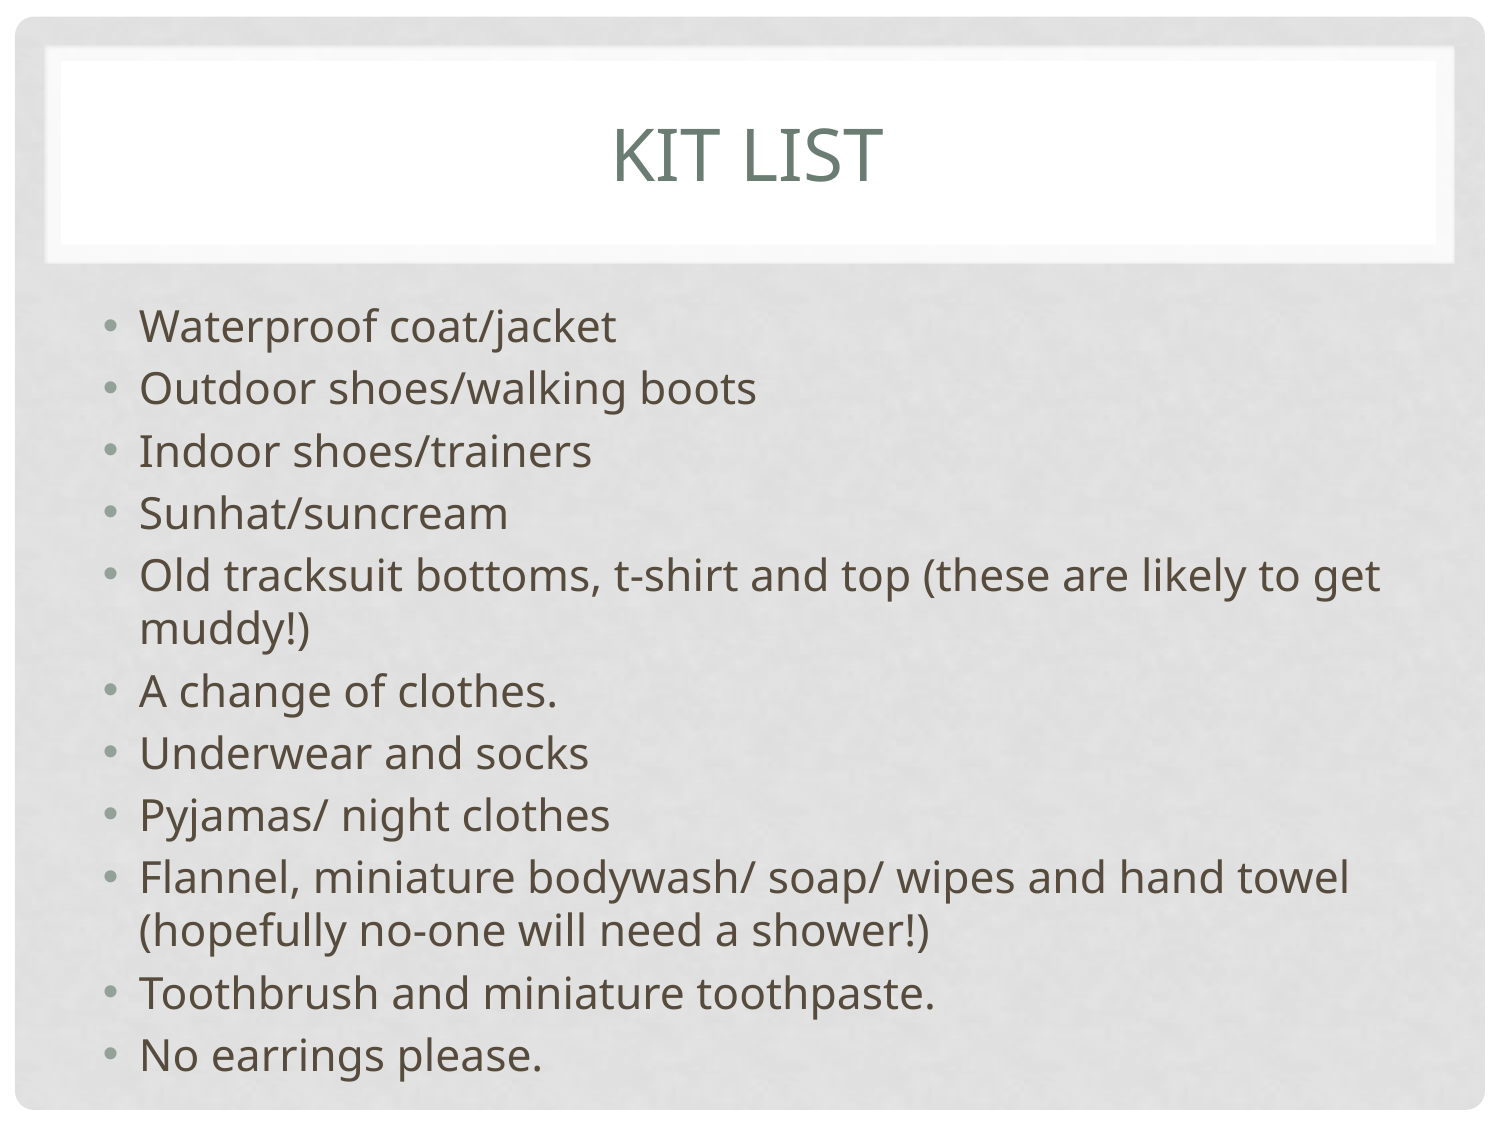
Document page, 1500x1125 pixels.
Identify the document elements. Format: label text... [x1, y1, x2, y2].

list Waterproof coat/jacket Outdoor shoes/walking boots Indoor shoes/trainers Sunhat/suncream Old tracksuit bottoms, t-shirt and top (these are likely to get muddy!) A change of clothes. Underwear and socks Pyjamas/ night clothes Flannel, miniature bodywash/ soap/ wipes and hand towel (hopefully no-one will need a shower!) Toothbrush and miniature toothpaste. No earrings please. [69, 290, 1420, 1088]
title Kit list [69, 66, 1425, 238]
